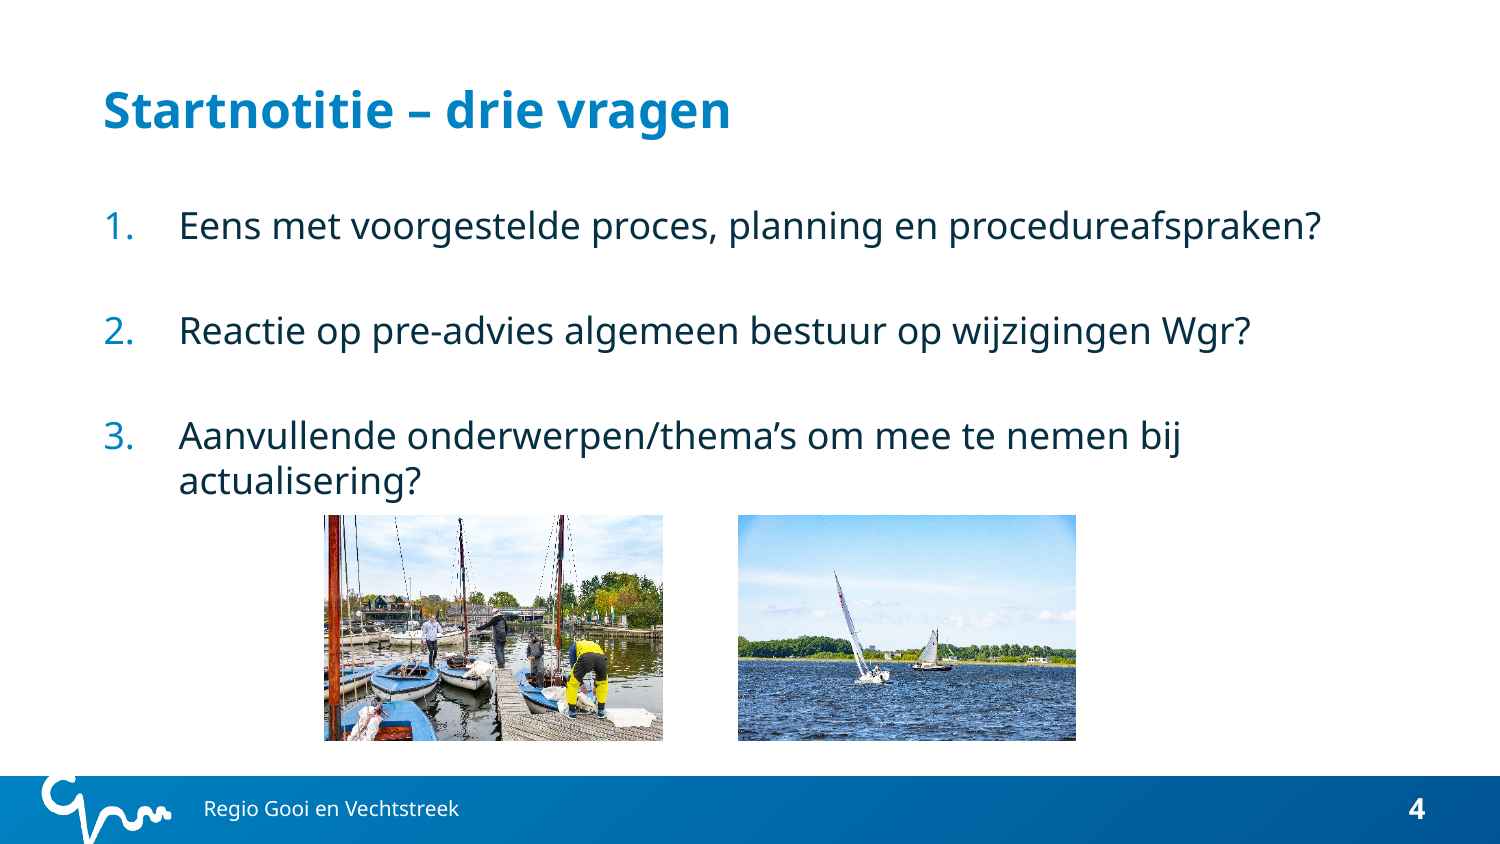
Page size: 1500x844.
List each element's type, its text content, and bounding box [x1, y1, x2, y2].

picture [42, 776, 171, 844]
picture [324, 514, 663, 741]
title Startnotitie – drie vragen [88, 70, 1412, 160]
list Eens met voorgestelde proces, planning en procedureafspraken? Reactie op pre-advies algemeen bestuur op wijzigingen Wgr? Aanvullende onderwerpen/thema’s om mee te nemen bij actualisering? [88, 194, 1412, 751]
picture [737, 514, 1077, 741]
